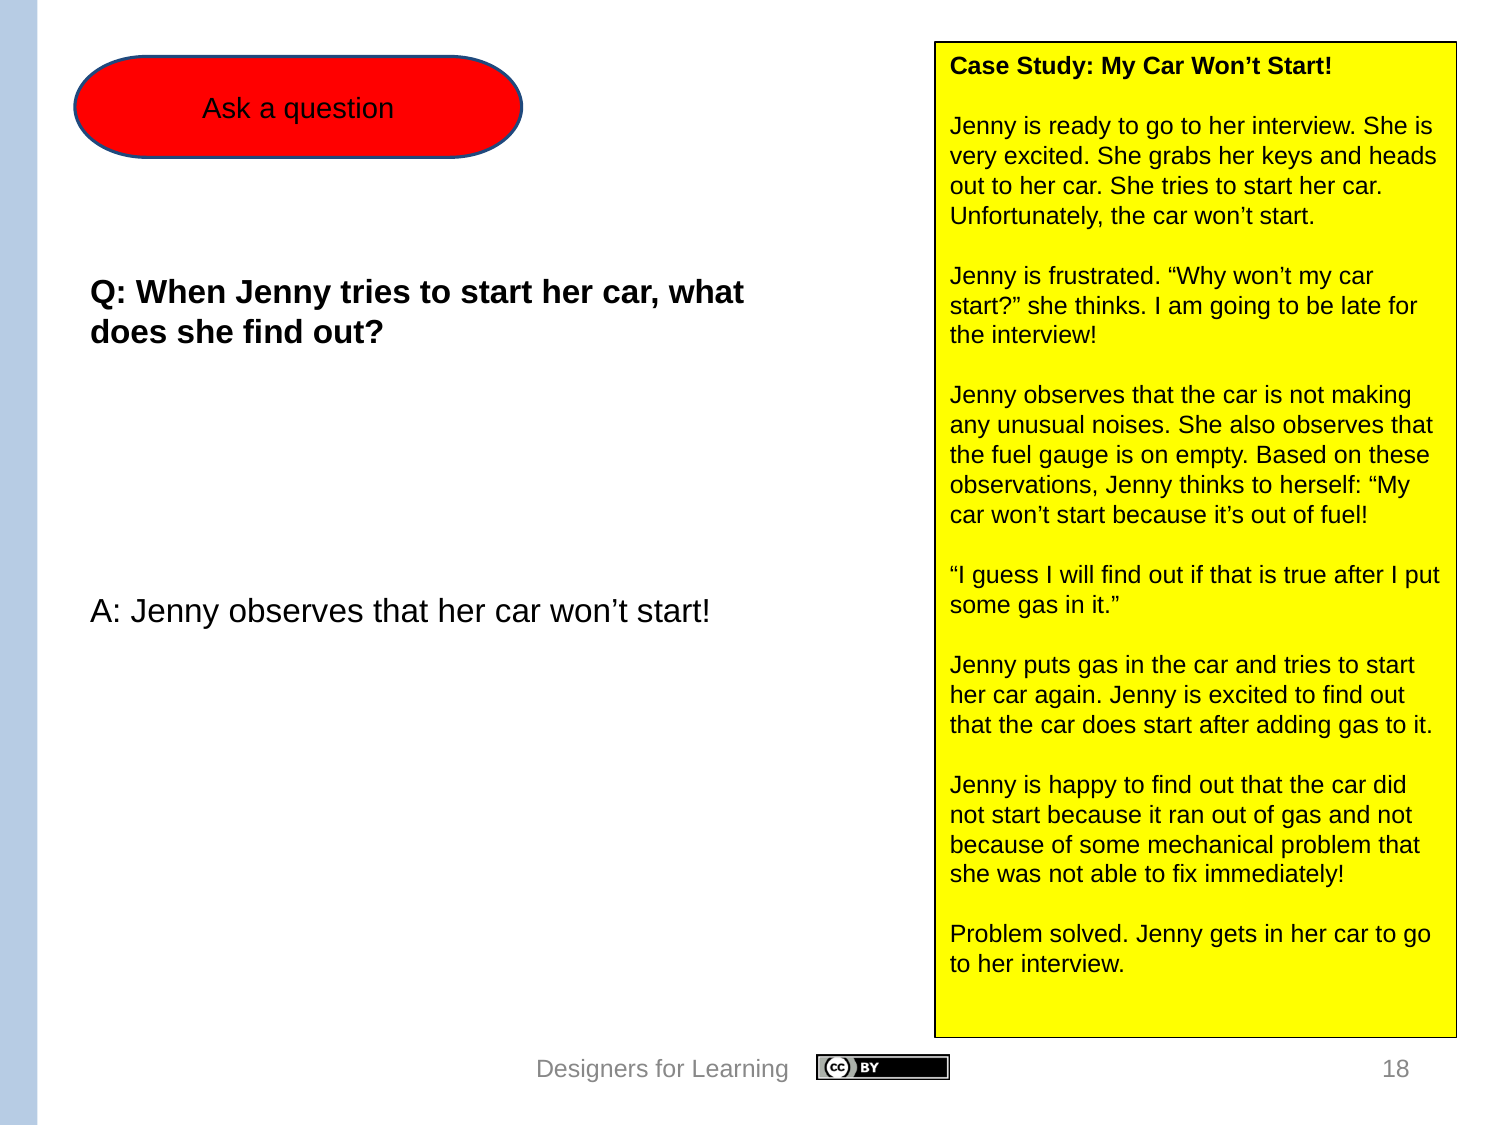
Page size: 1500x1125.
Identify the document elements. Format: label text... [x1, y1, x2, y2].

footer Designers for Learning [516, 1037, 817, 1098]
slide_number 18 [1074, 1038, 1425, 1098]
picture [817, 1054, 950, 1080]
text_box Ask a question [74, 56, 522, 158]
list Q: When Jenny tries to start her car, what does she find out? A: Jenny observes that her car won’t start! [75, 262, 817, 973]
text_box Case Study: My Car Won’t Start! Jenny is ready to go to her interview. She is very excited. She grabs her keys and heads out to her car. She tries to start her car. Unfortunately, the car won’t start. Jenny is frustrated. “Why won’t my car start?” she thinks. I am going to be late for the interview! Jenny observes that the car is not making any unusual noises. She also observes that the fuel gauge is on empty. Based on these observations, Jenny thinks to herself: “My car won’t start because it’s out of fuel! “I guess I will find out if that is true after I put some gas in it.” Jenny puts gas in the car and tries to start her car again. Jenny is excited to find out that the car does start after adding gas to it. Jenny is happy to find out that the car did not start because it ran out of gas and not because of some mechanical problem that she was not able to fix immediately! Problem solved. Jenny gets in her car to go to her interview. [934, 42, 1457, 1038]
